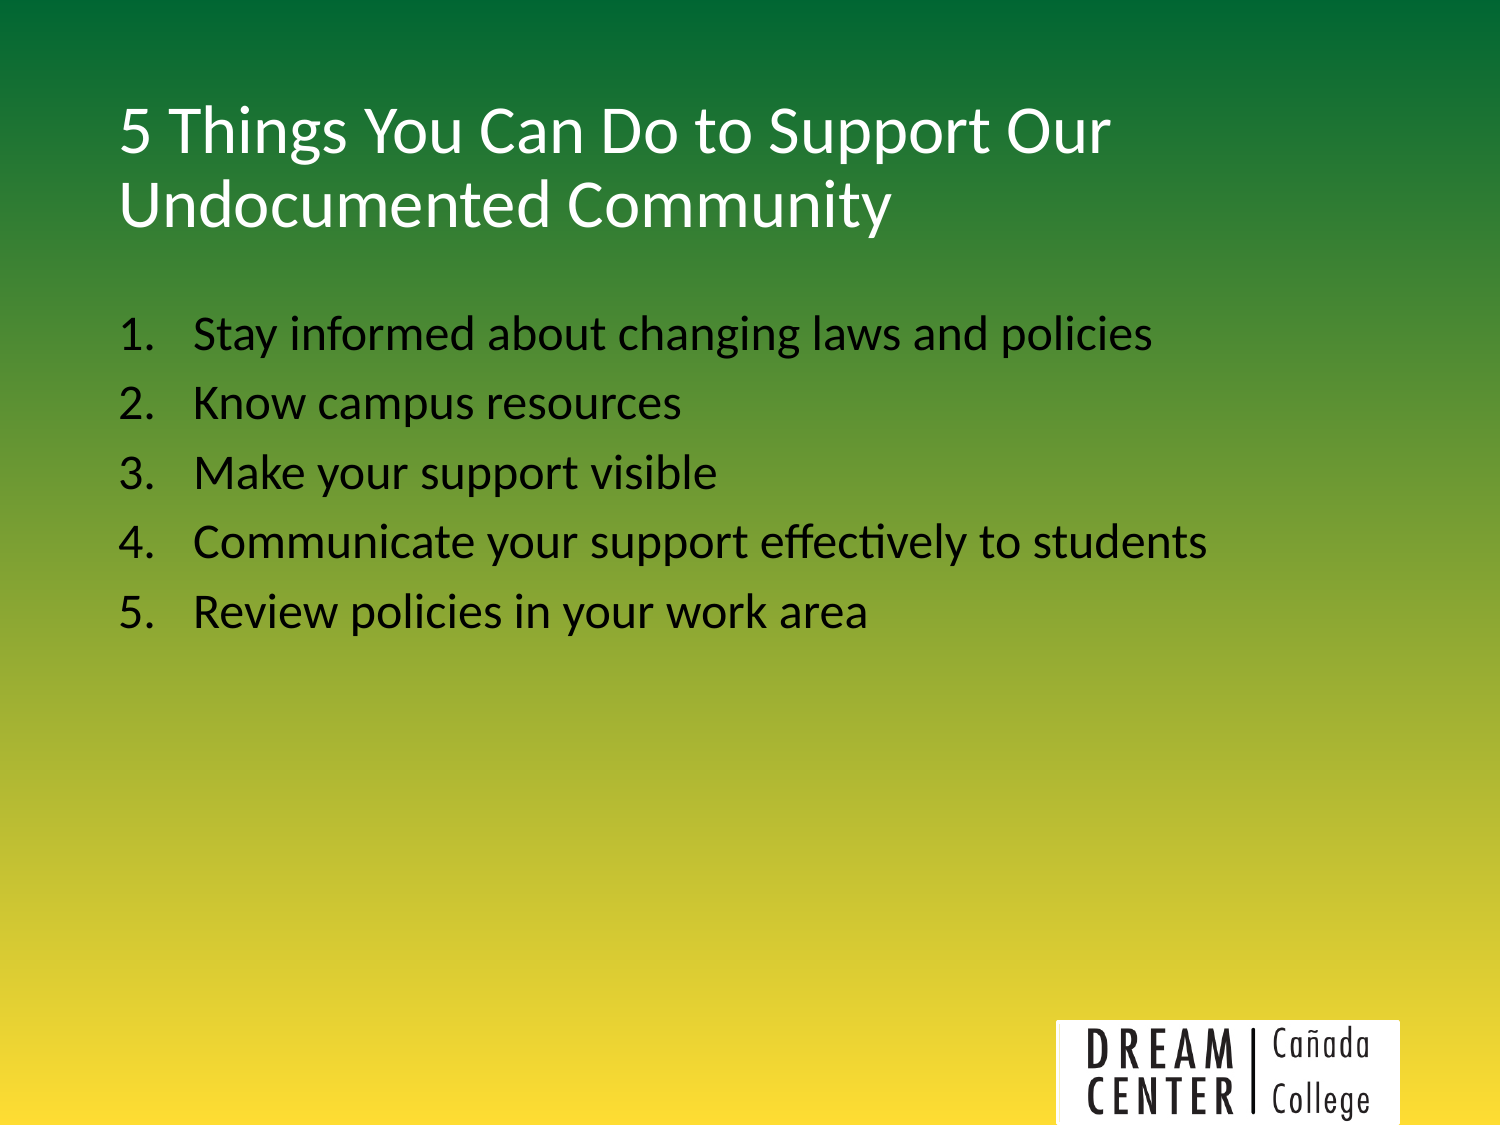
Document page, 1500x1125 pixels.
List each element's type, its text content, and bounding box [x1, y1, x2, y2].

list Stay informed about changing laws and policies Know campus resources Make your support visible Communicate your support effectively to students Review policies in your work area [103, 299, 1397, 1014]
title 5 Things You Can Do to Support Our Undocumented Community [103, 59, 1397, 278]
picture [1059, 1024, 1397, 1122]
